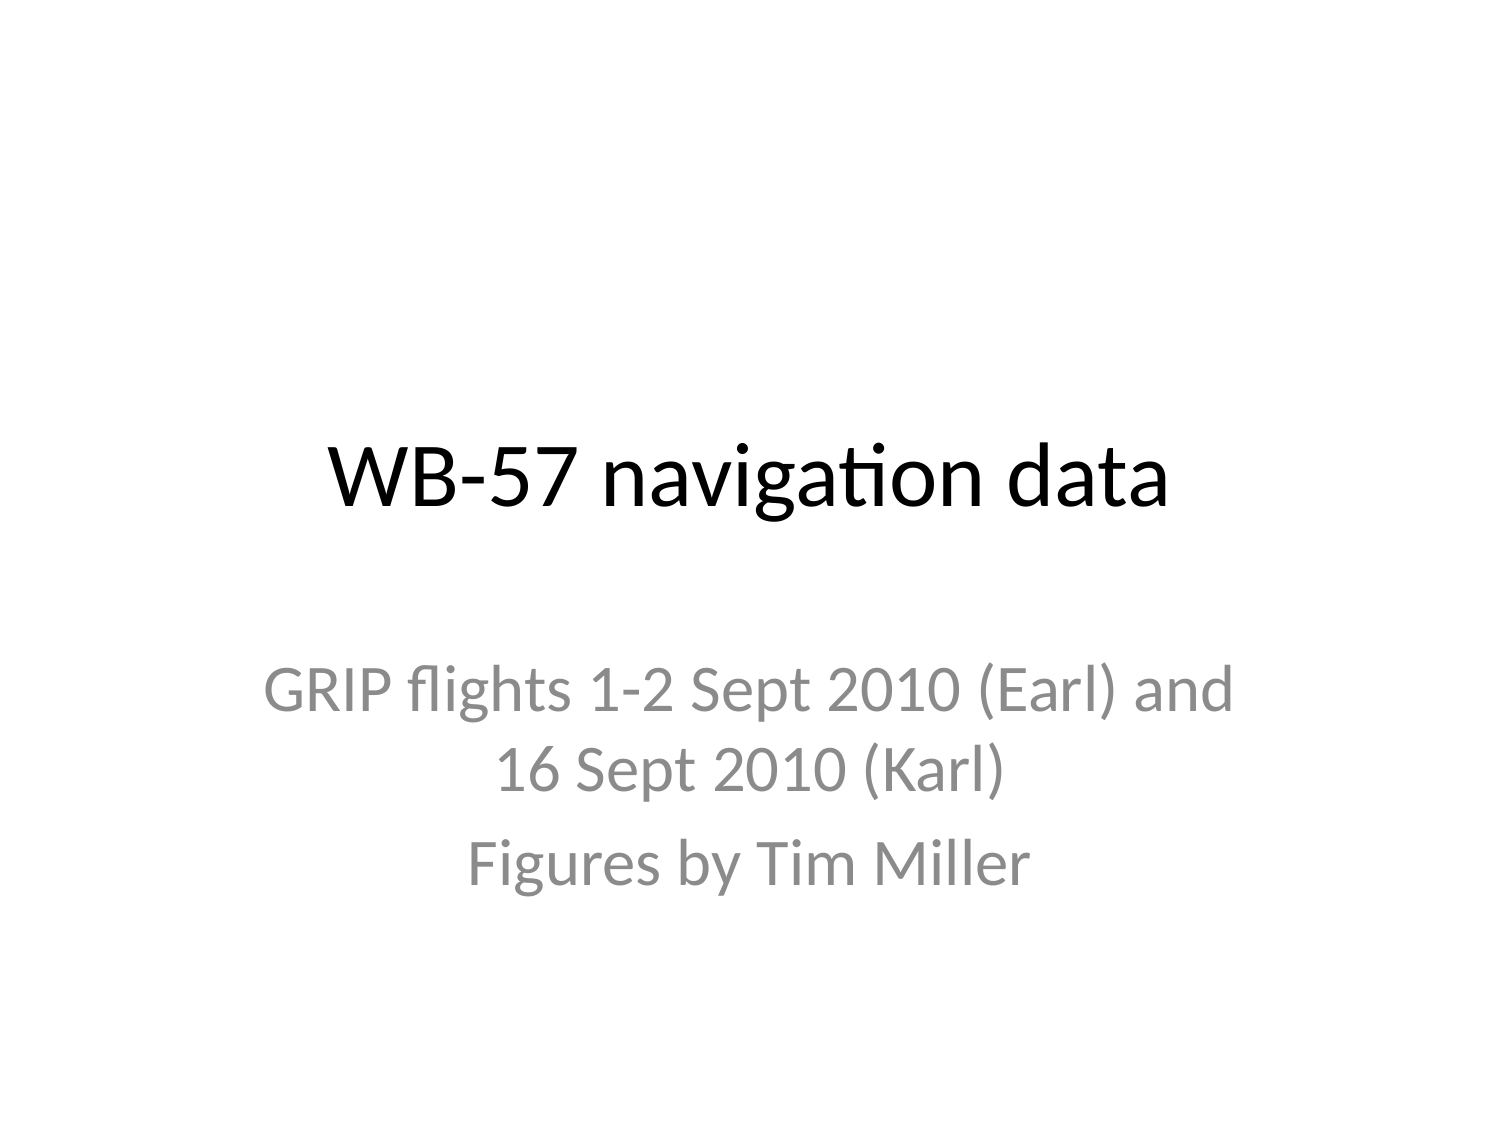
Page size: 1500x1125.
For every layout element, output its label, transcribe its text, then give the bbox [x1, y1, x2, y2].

title WB-57 navigation data [112, 349, 1388, 591]
subtitle GRIP flights 1-2 Sept 2010 (Earl) and 16 Sept 2010 (Karl) Figures by Tim Miller [225, 637, 1275, 925]
